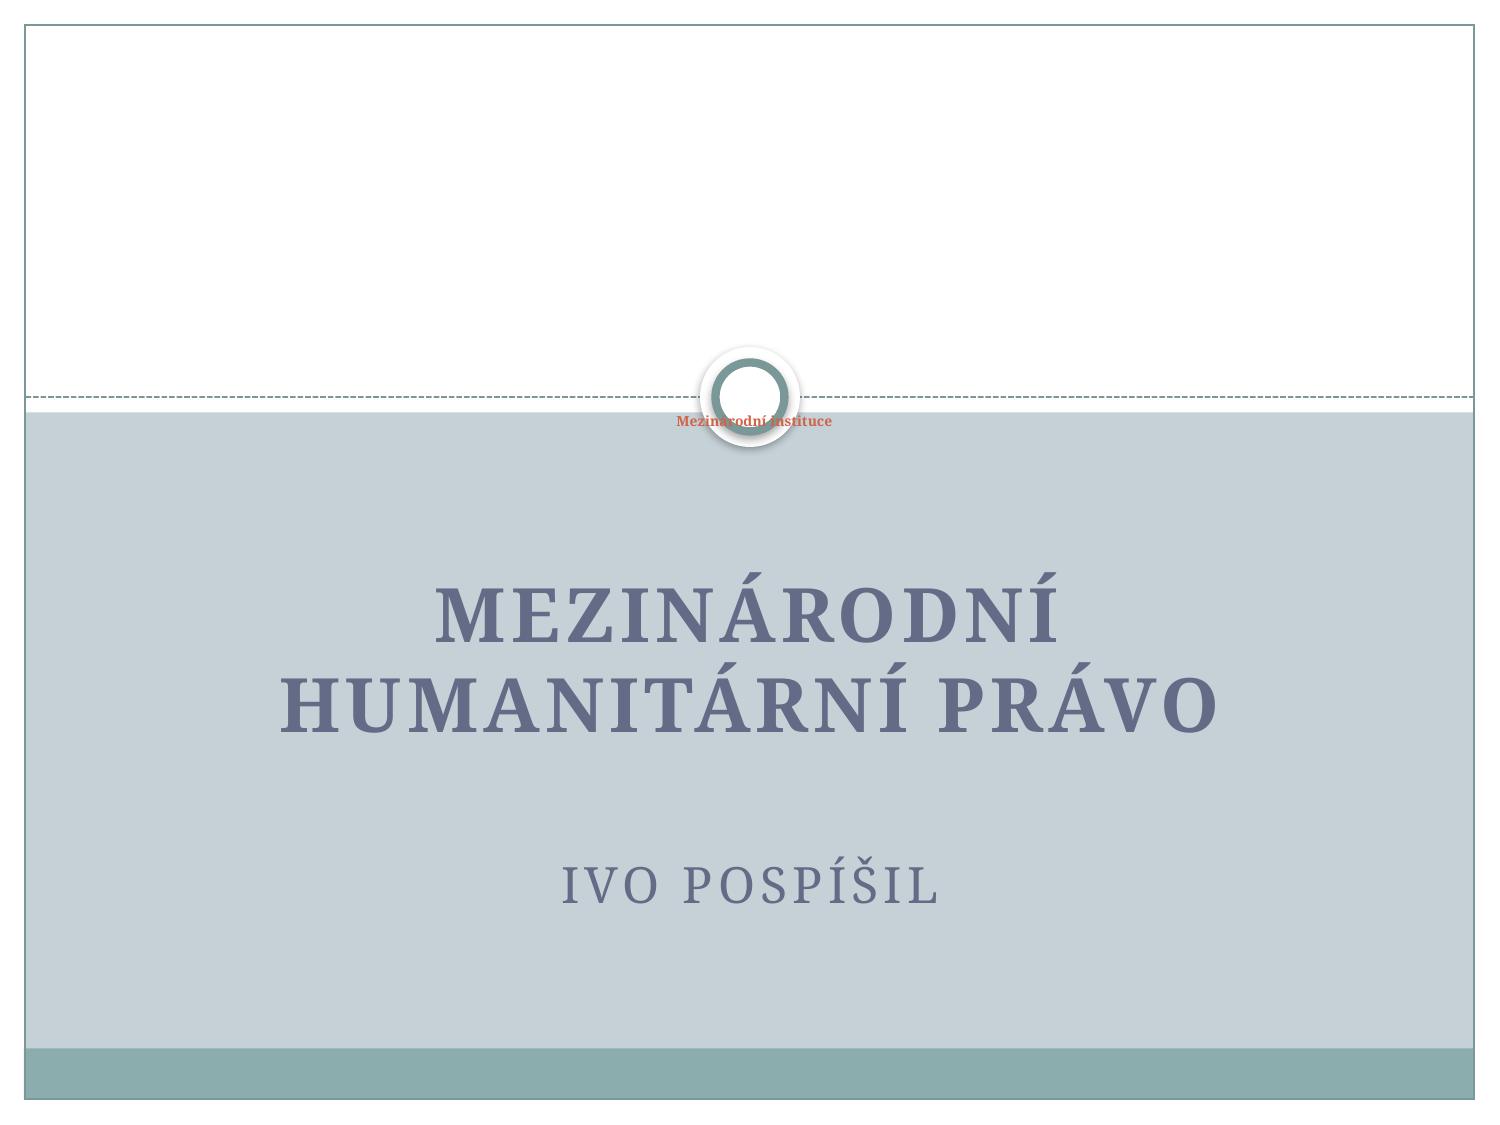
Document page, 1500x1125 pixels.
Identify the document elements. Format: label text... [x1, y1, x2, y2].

subtitle Mezinárodní humanitární právo Ivo Pospíšil [225, 462, 1275, 997]
title Mezinárodní instituce [117, 210, 1393, 454]
